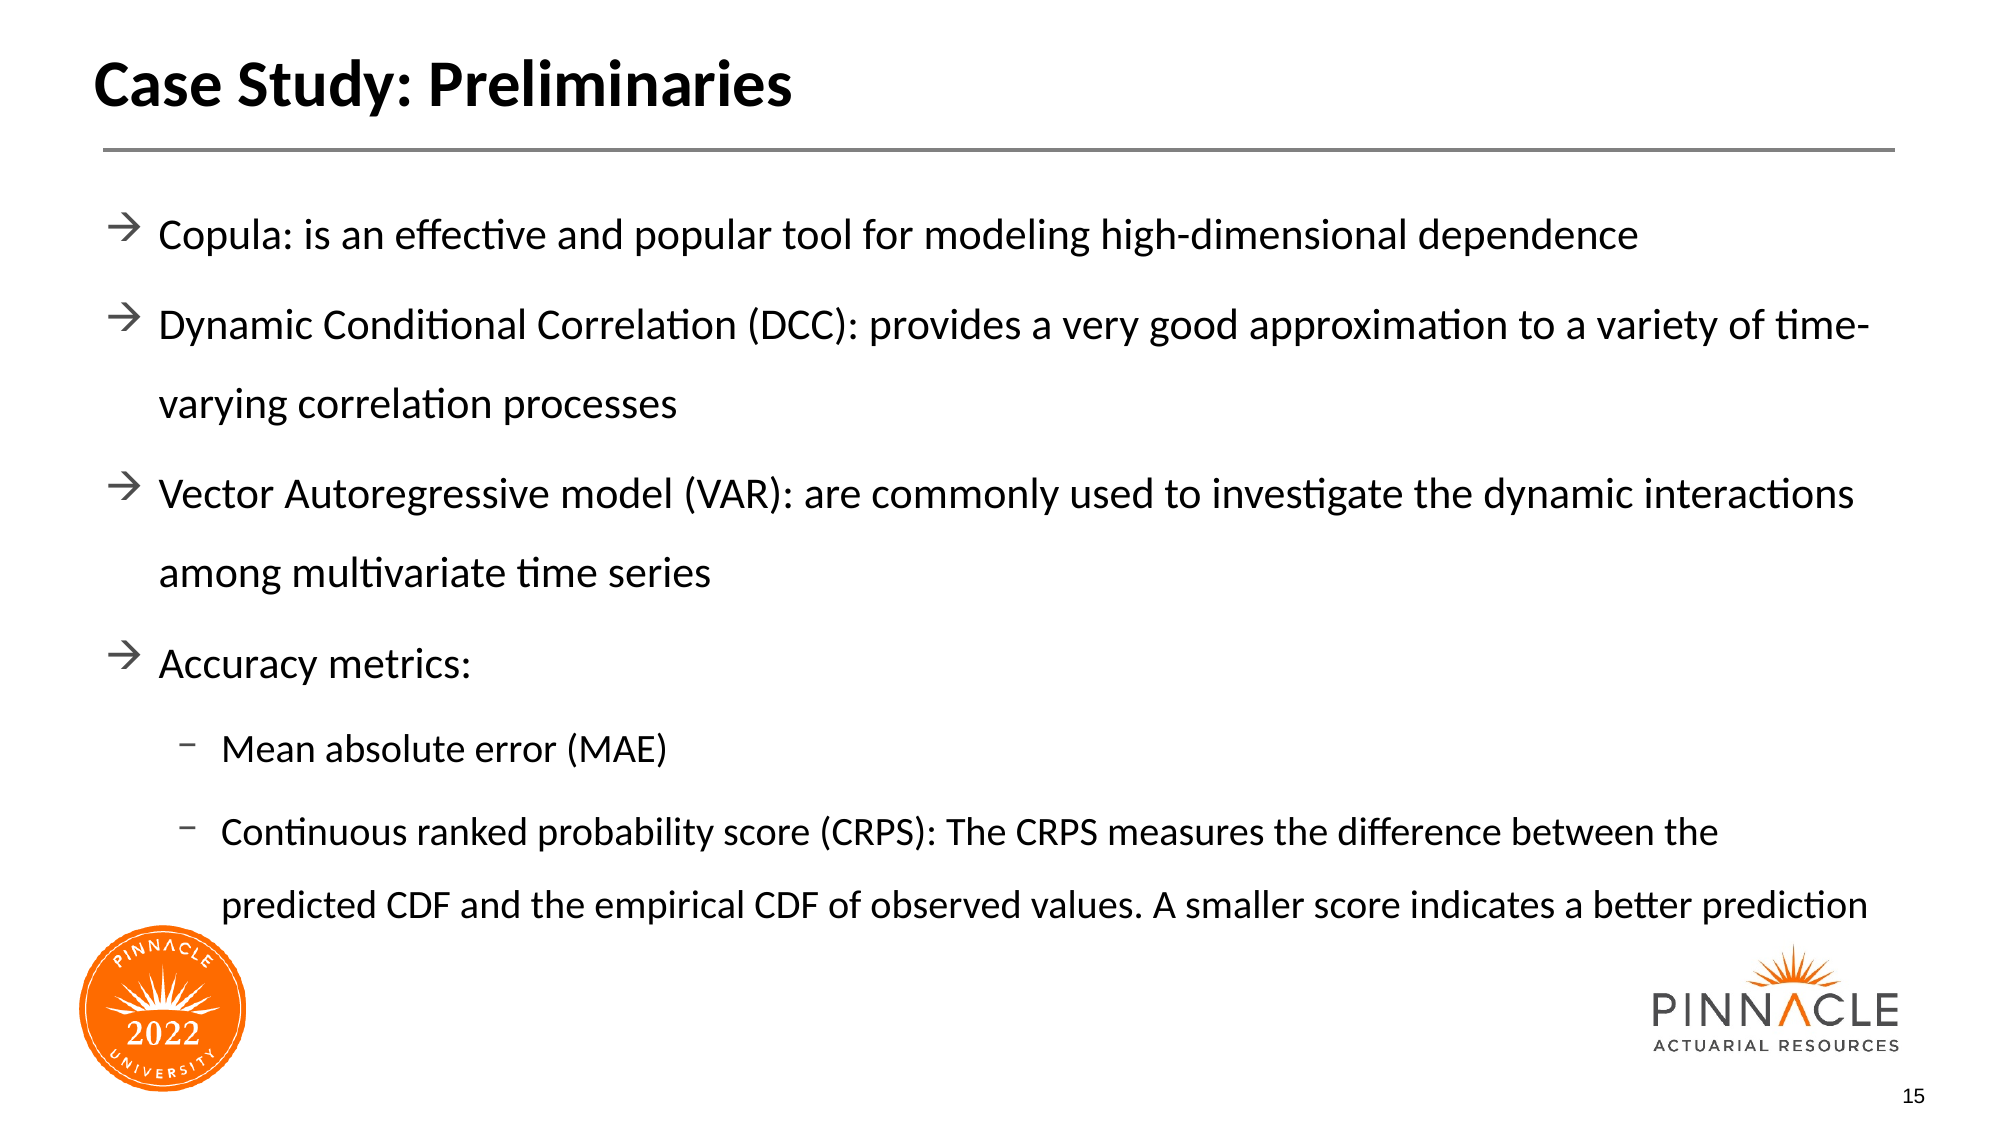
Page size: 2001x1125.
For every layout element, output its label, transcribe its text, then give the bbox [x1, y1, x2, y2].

list Copula: is an effective and popular tool for modeling high-dimensional dependence Dynamic Conditional Correlation (DCC): provides a very good approximation to a variety of time-varying correlation processes Vector Autoregressive model (VAR): are commonly used to investigate the dynamic interactions among multivariate time series Accuracy metrics: Mean absolute error (MAE) Continuous ranked probability score (CRPS): The CRPS measures the difference between the predicted CDF and the empirical CDF of observed values. A smaller score indicates a better prediction [90, 171, 1899, 963]
picture [1641, 935, 1909, 1062]
title Case Study: Preliminaries [79, 32, 1909, 129]
picture [79, 925, 246, 1092]
